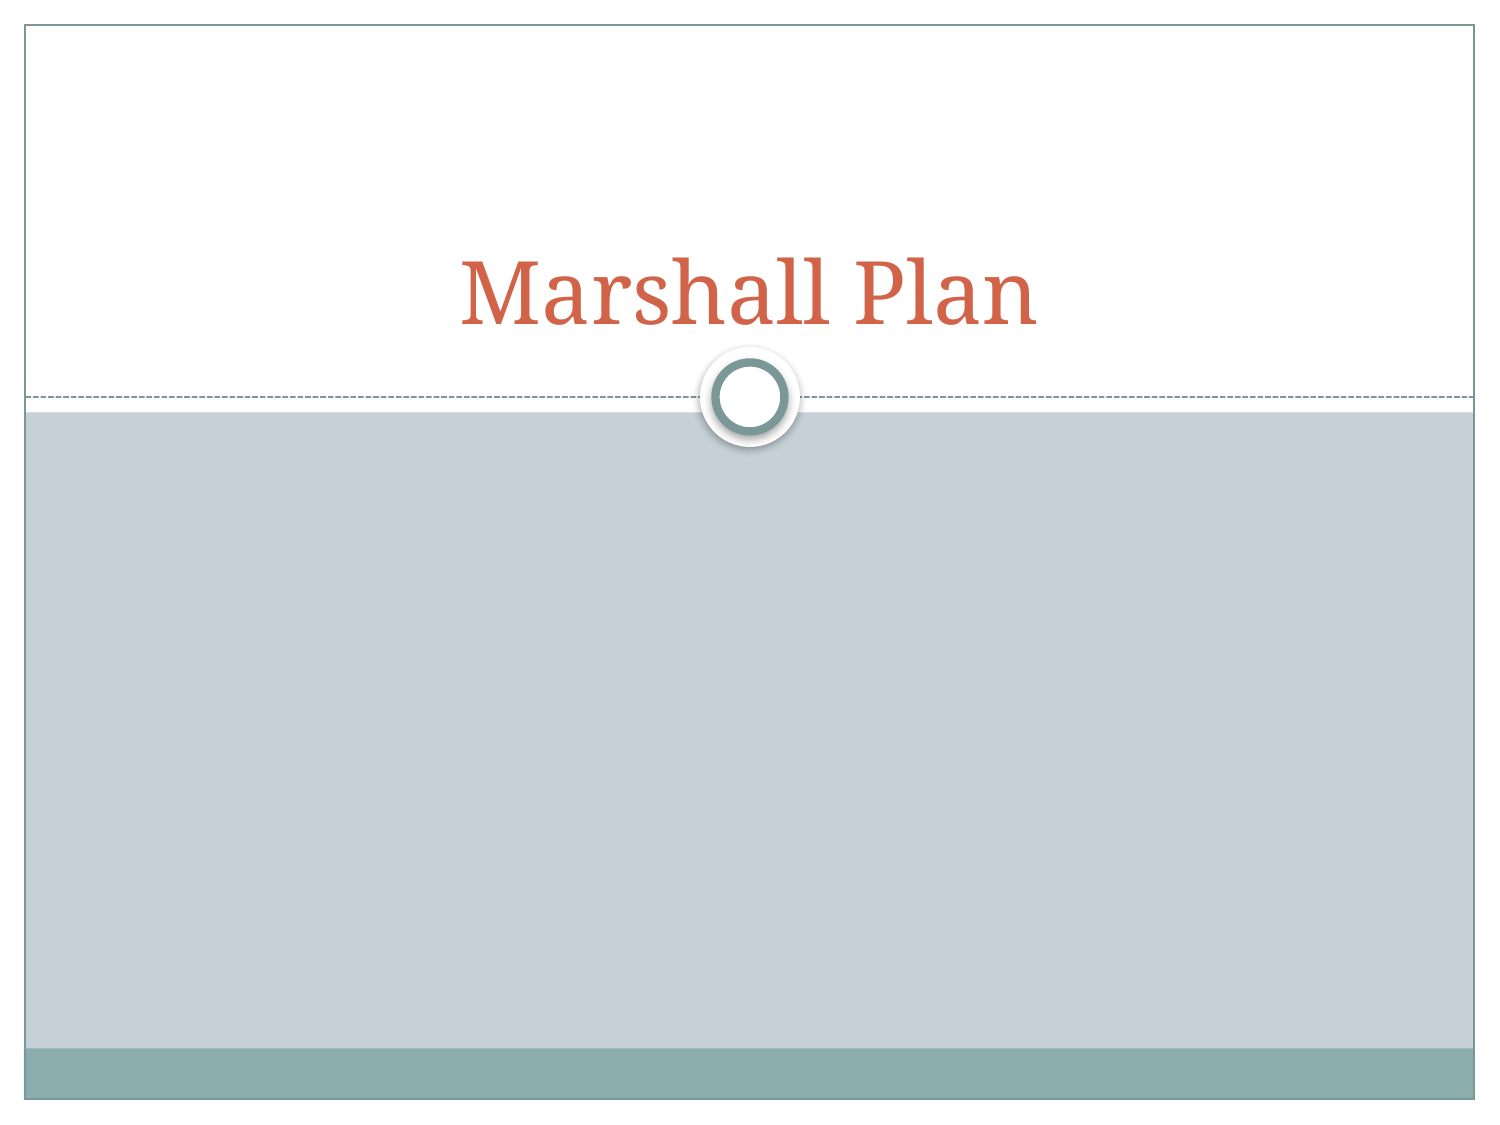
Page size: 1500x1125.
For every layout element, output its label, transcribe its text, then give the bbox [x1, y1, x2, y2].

title Marshall Plan [112, 62, 1388, 350]
